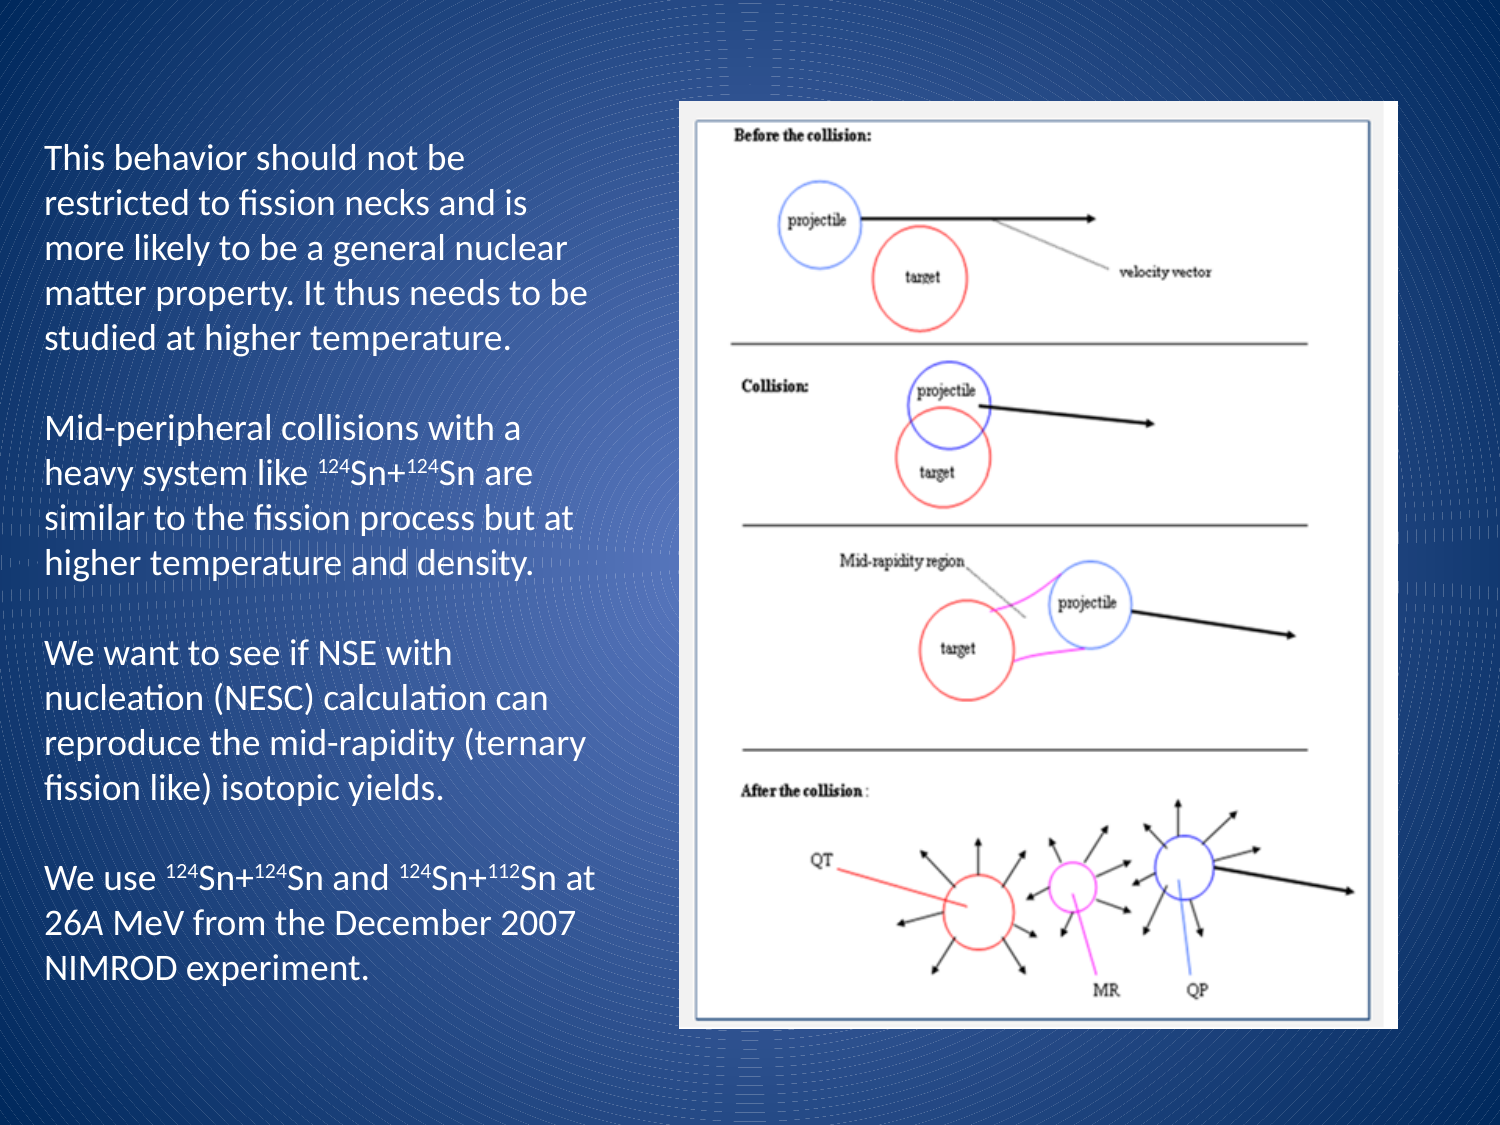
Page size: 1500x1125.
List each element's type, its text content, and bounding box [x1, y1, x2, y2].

text_box This behavior should not be restricted to fission necks and is more likely to be a general nuclear matter property. It thus needs to be studied at higher temperature. Mid-peripheral collisions with a heavy system like 124Sn+124Sn are similar to the fission process but at higher temperature and density. We want to see if NSE with nucleation (NESC) calculation can reproduce the mid-rapidity (ternary fission like) isotopic yields. We use 124Sn+124Sn and 124Sn+112Sn at 26A MeV from the December 2007 NIMROD experiment. [29, 125, 621, 1056]
picture [678, 101, 1399, 1029]
